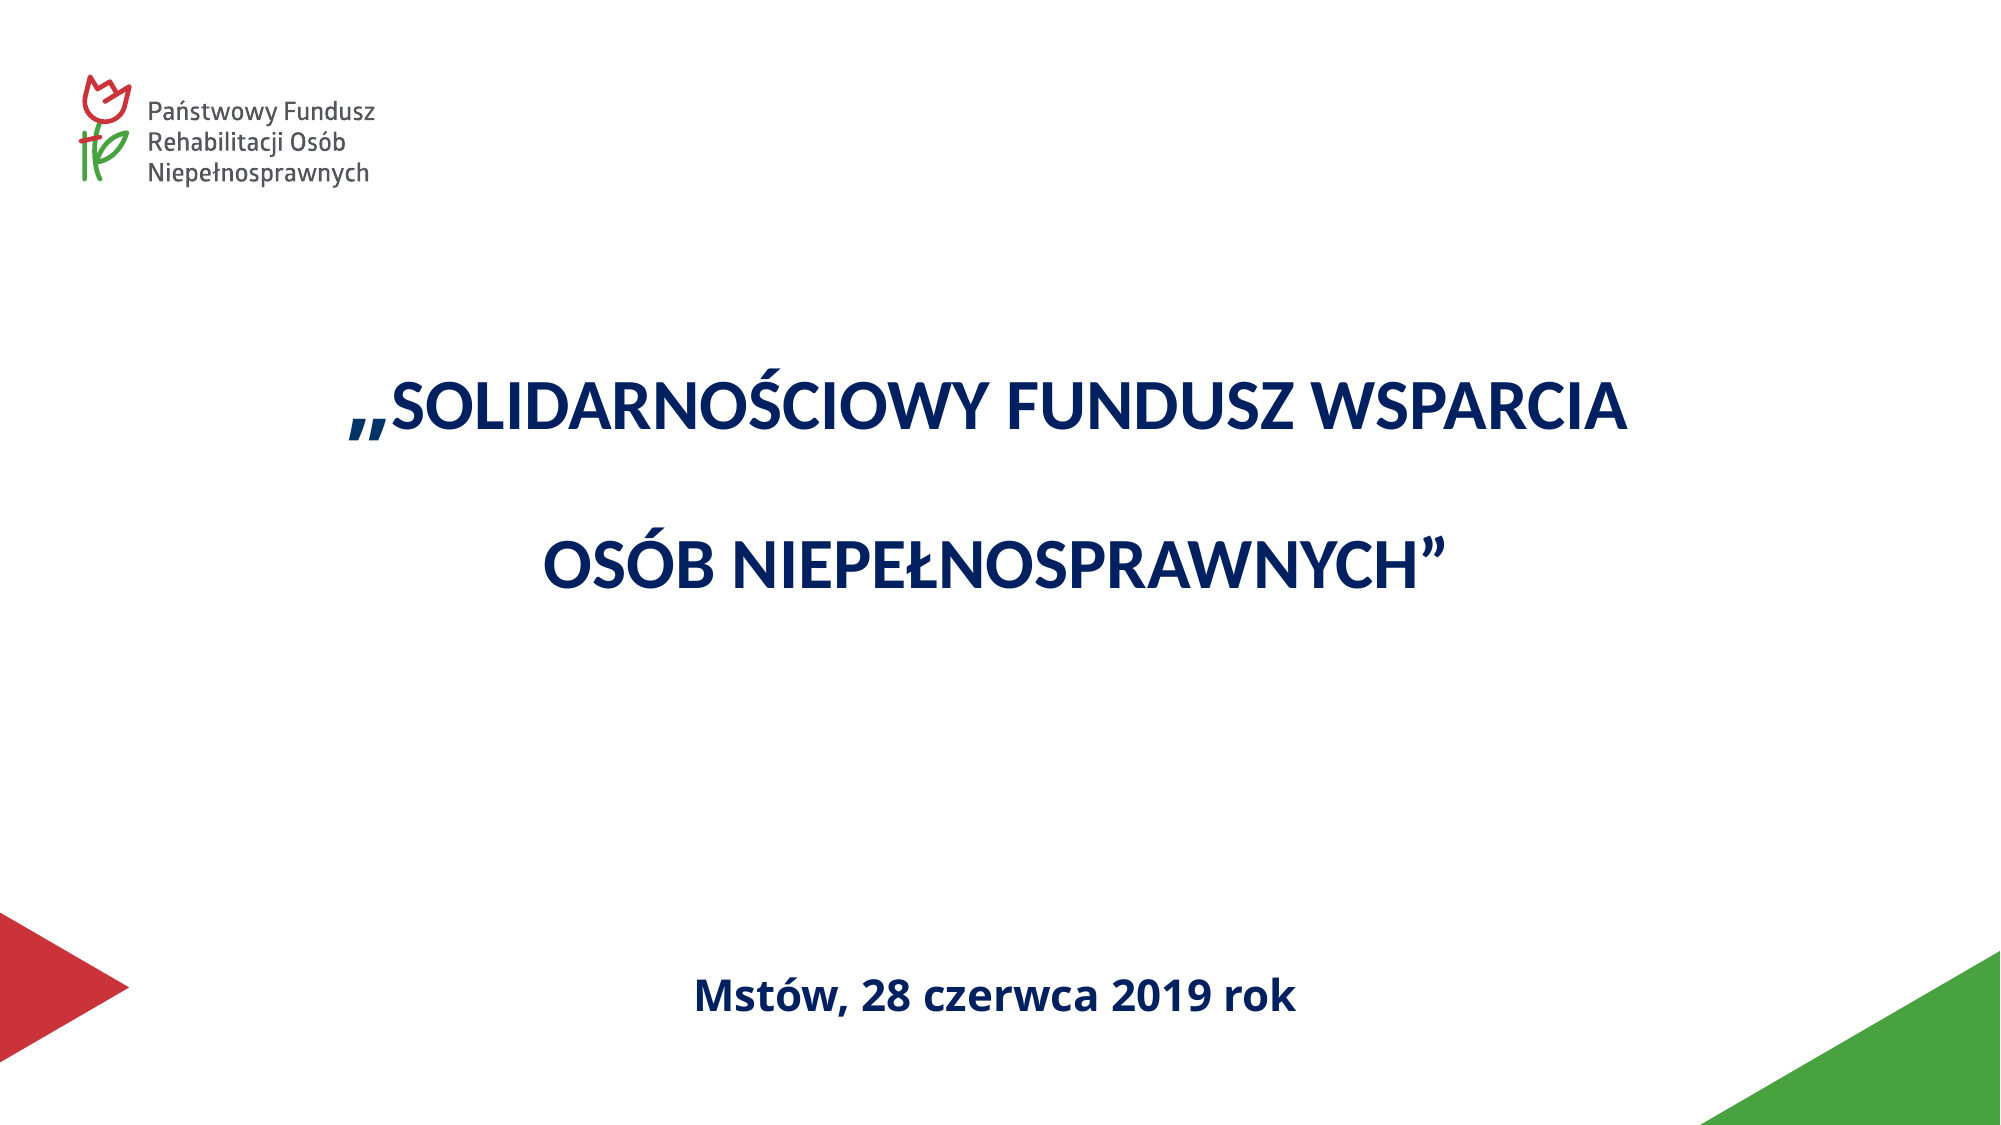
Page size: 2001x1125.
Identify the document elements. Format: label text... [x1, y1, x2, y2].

title „SOLIDARNOŚCIOWY FUNDUSZ WSPARCIA OSÓB NIEPEŁNOSPRAWNYCH” Mstów, 28 czerwca 2019 rok [78, 60, 1913, 1094]
